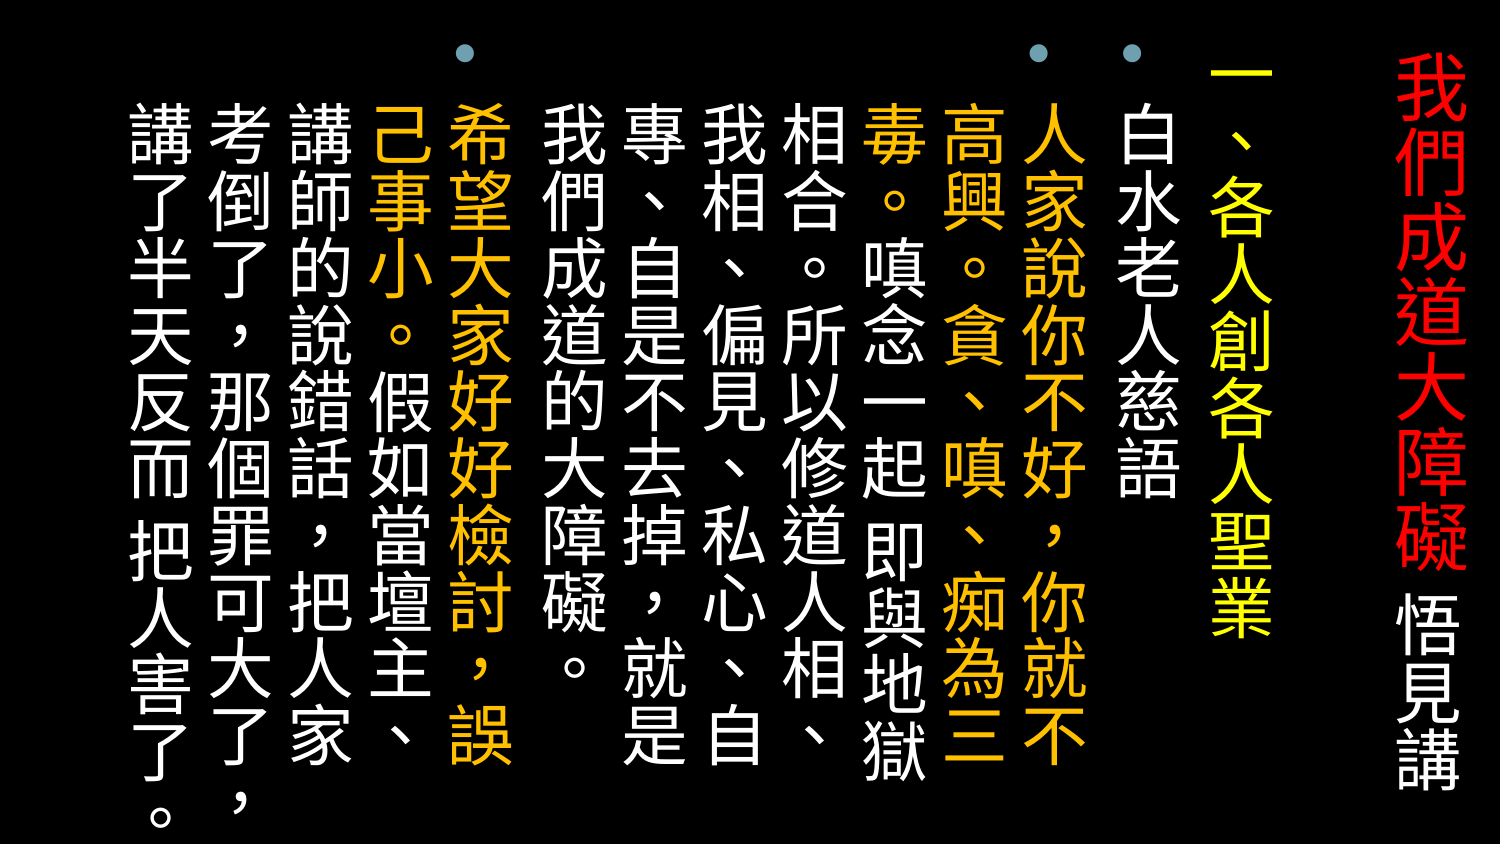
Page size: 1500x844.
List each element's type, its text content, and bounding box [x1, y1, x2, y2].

title 我們成道大障礙 悟見講 [1376, 32, 1483, 812]
list 一、各人創各人聖業 白水老人慈語 人家說你不好，你就不高興。貪、嗔、痴為三毒。嗔念一起 即與地獄相合。所以修道人相、我相、偏見、私心、自專、自是不去掉，就是我們成道的大障礙。 希望大家好好檢討，誤己事小。假如當壇主、講師的說錯話，把人家考倒了，那個罪可大了，講了半天反而 把人害了。 [17, 20, 1365, 812]
